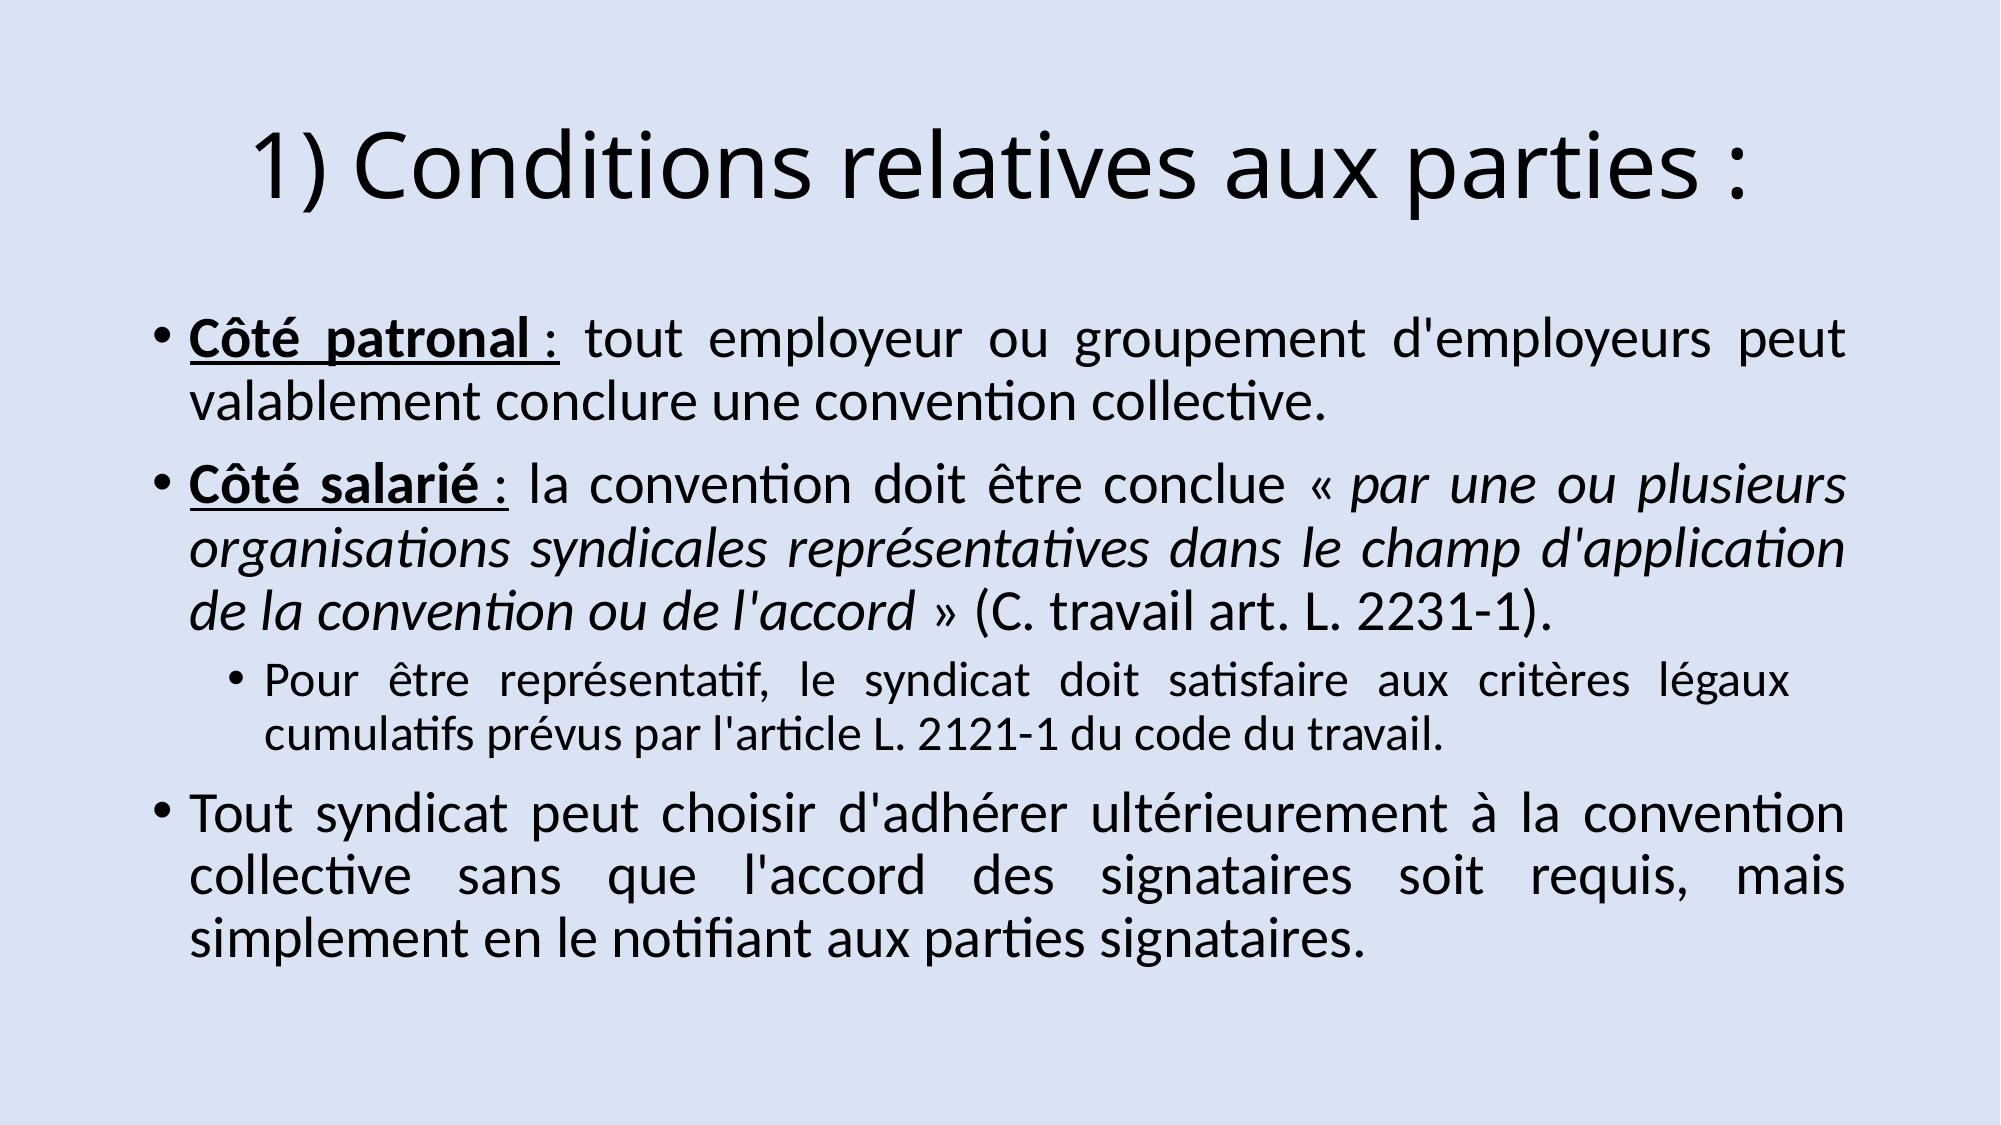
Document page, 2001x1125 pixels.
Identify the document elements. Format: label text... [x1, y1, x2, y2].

list Côté patronal : tout employeur ou groupement d'employeurs peut valablement conclure une convention collective. Côté salarié : la convention doit être conclue « par une ou plusieurs organisations syndicales représentatives dans le champ d'application de la convention ou de l'accord » (C. travail art. L. 2231-1). Pour être représentatif, le syndicat doit satisfaire aux critères légaux cumulatifs prévus par l'article L. 2121-1 du code du travail. Tout syndicat peut choisir d'adhérer ultérieurement à la convention collective sans que l'accord des signataires soit requis, mais simplement en le notifiant aux parties signataires. [137, 299, 1863, 1014]
title 1) Conditions relatives aux parties : [137, 59, 1863, 278]
